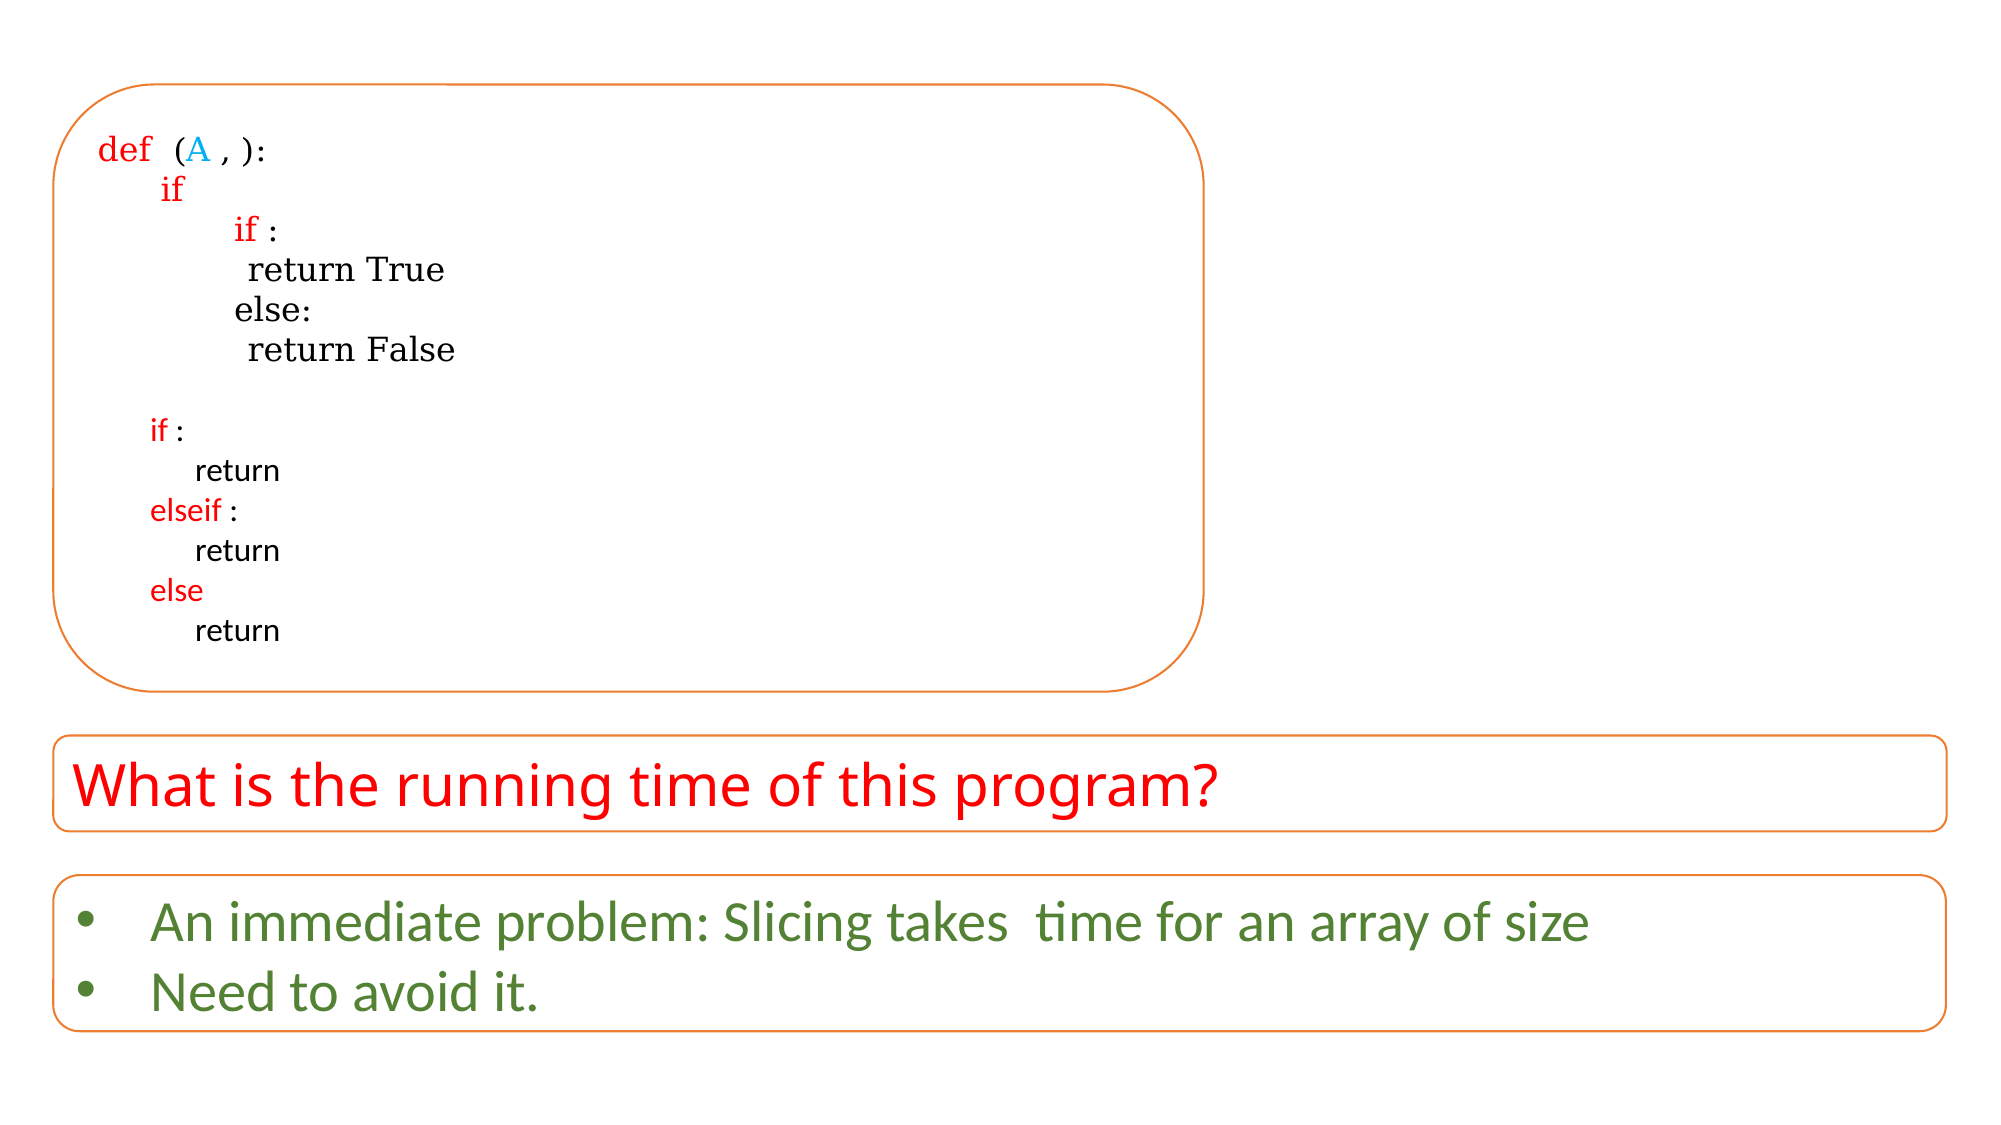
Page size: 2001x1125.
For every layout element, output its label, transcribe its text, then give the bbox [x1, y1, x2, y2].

text_box What is the running time of this program? [52, 734, 1948, 833]
